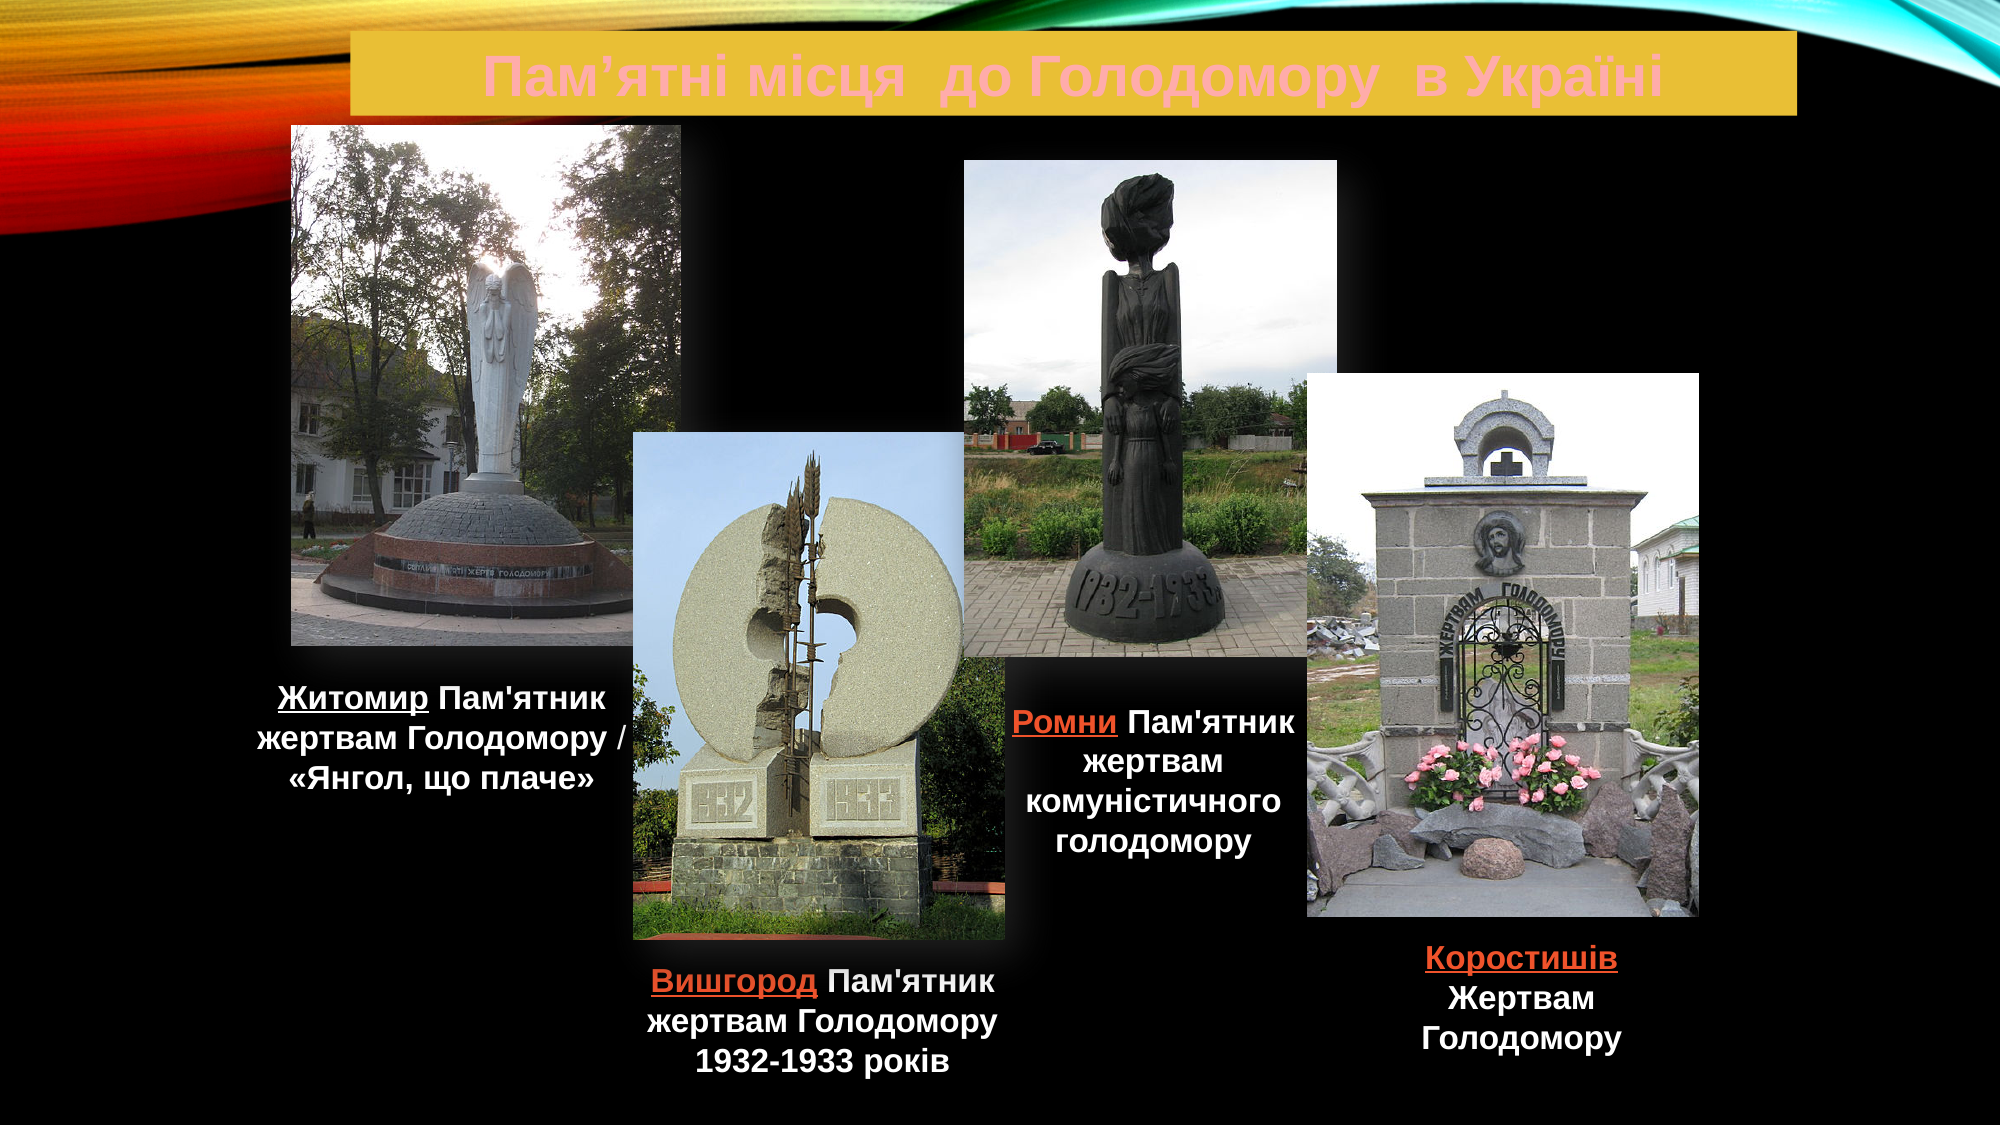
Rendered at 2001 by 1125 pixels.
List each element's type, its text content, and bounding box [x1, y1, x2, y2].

text_box Пам’ятні місця до Голодомору в Україні [350, 30, 1798, 116]
text_box Коростишів Жертвам Голодомору [1389, 928, 1654, 1064]
text_box Вишгород Пам'ятник жертвам Голодомору 1932-1933 років [622, 956, 1024, 1087]
text_box Житомир Пам'ятник жертвам Голодомору / «Янгол, що плаче» [232, 668, 616, 804]
text_box Ромни Пам'ятник жертвам комуністичного голодомору [1005, 706, 1306, 867]
picture [0, 0, 2000, 941]
